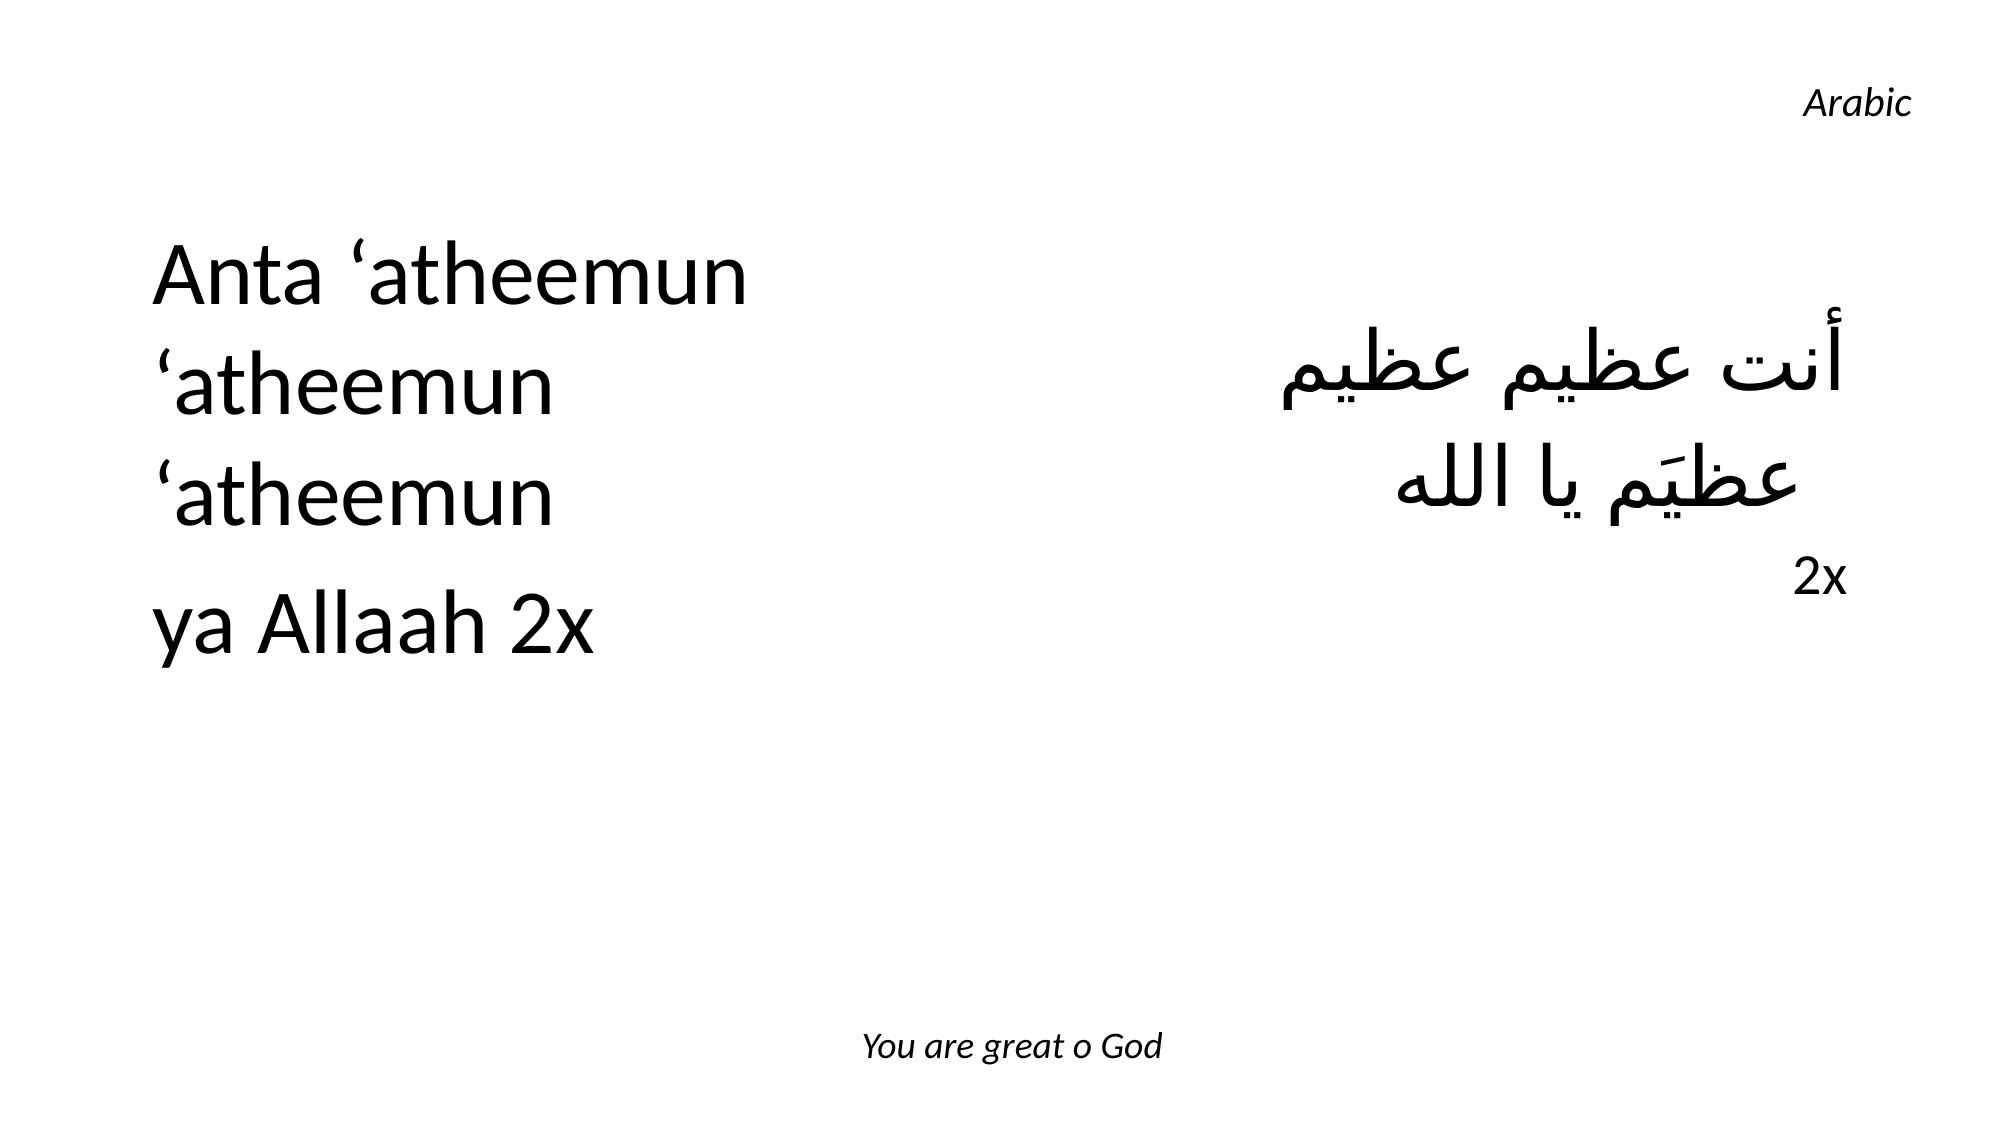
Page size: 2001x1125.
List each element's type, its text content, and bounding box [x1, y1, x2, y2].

text_box You are great o God [846, 1013, 1179, 1073]
list أنت عظيم عظيم عظيَم يا الله 2x [1012, 299, 1863, 1014]
text_box Arabic [1788, 66, 1927, 132]
list Anta ‘atheemun ‘atheemun ‘atheemun ya Allaah 2x [137, 205, 988, 920]
